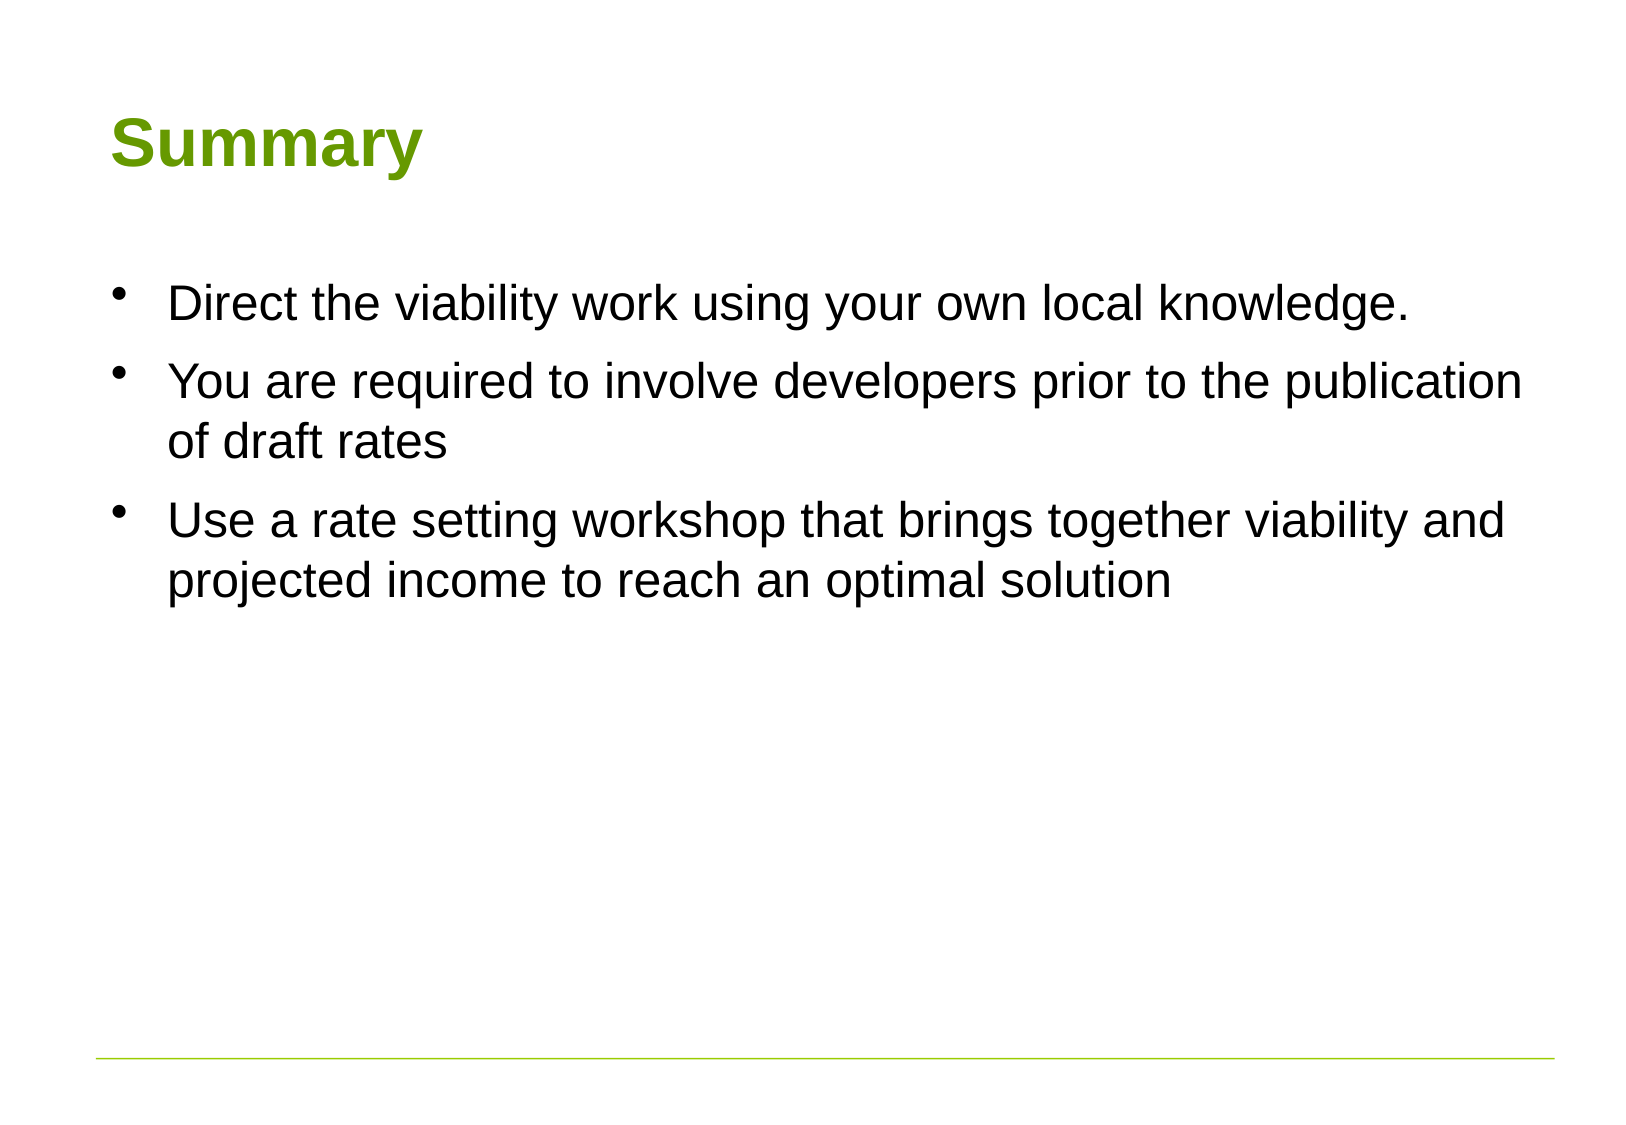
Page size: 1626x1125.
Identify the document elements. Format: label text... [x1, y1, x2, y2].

title Summary [95, 45, 1559, 233]
list Direct the viability work using your own local knowledge. You are required to involve developers prior to the publication of draft rates Use a rate setting workshop that brings together viability and projected income to reach an optimal solution [95, 262, 1559, 1005]
